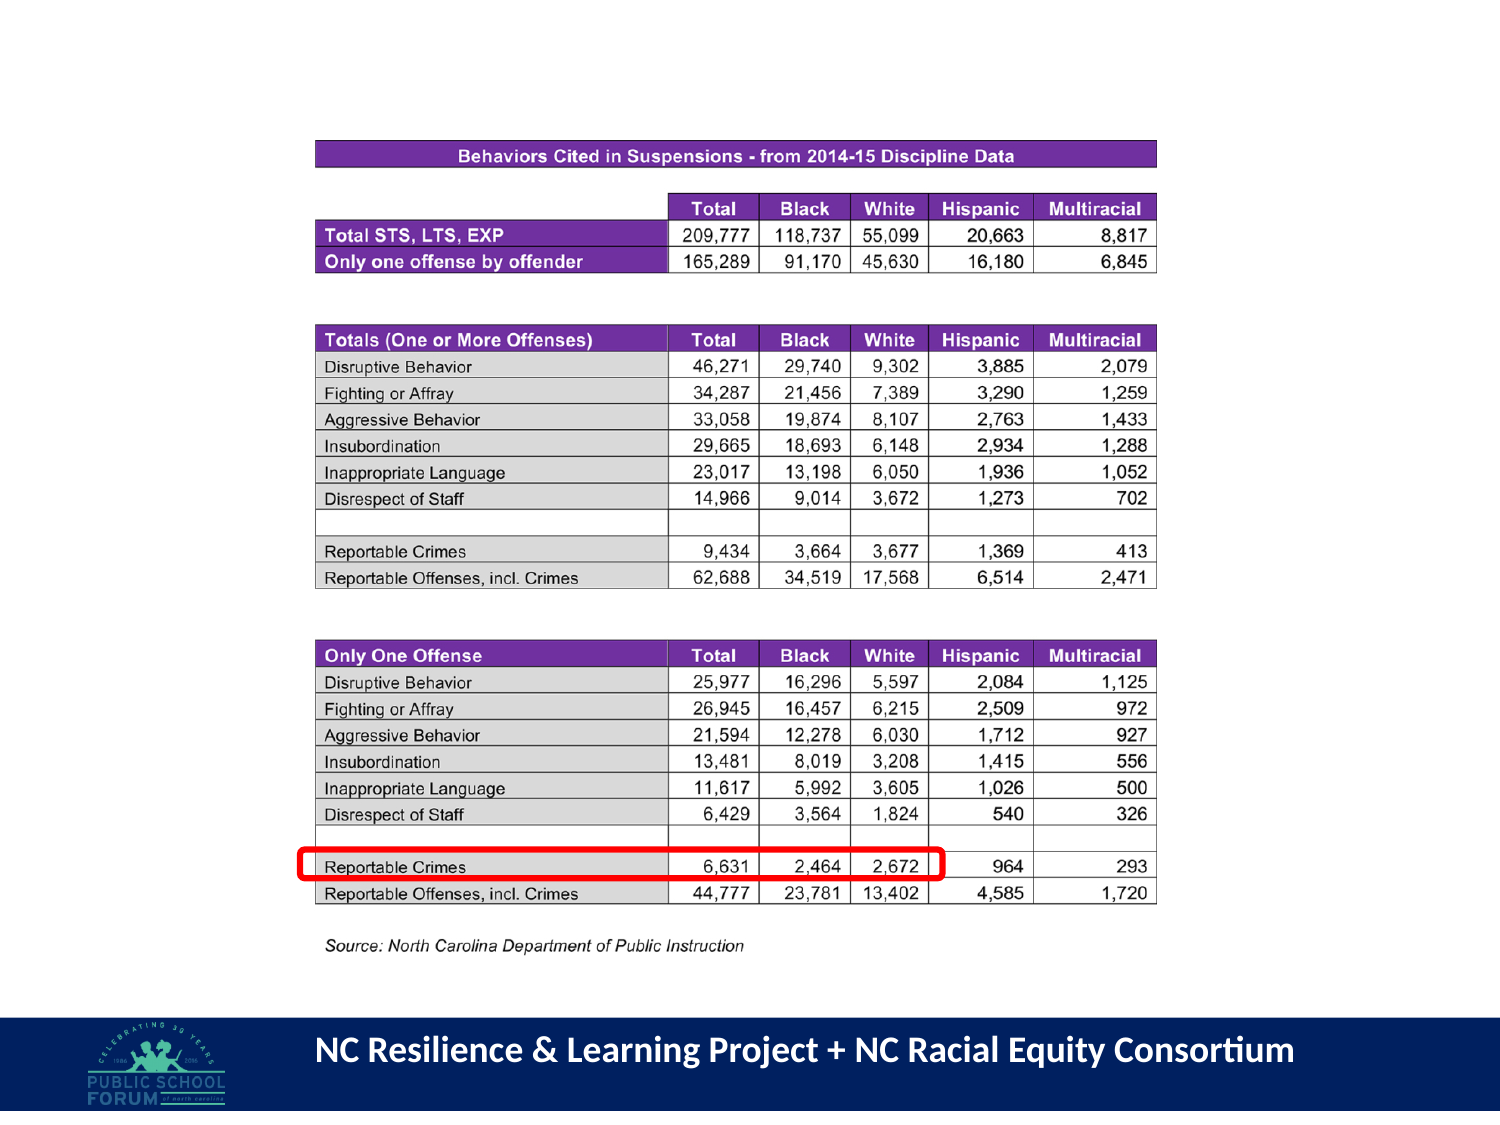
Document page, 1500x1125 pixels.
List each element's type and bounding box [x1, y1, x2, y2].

picture [88, 1022, 225, 1105]
picture [299, 140, 1157, 985]
